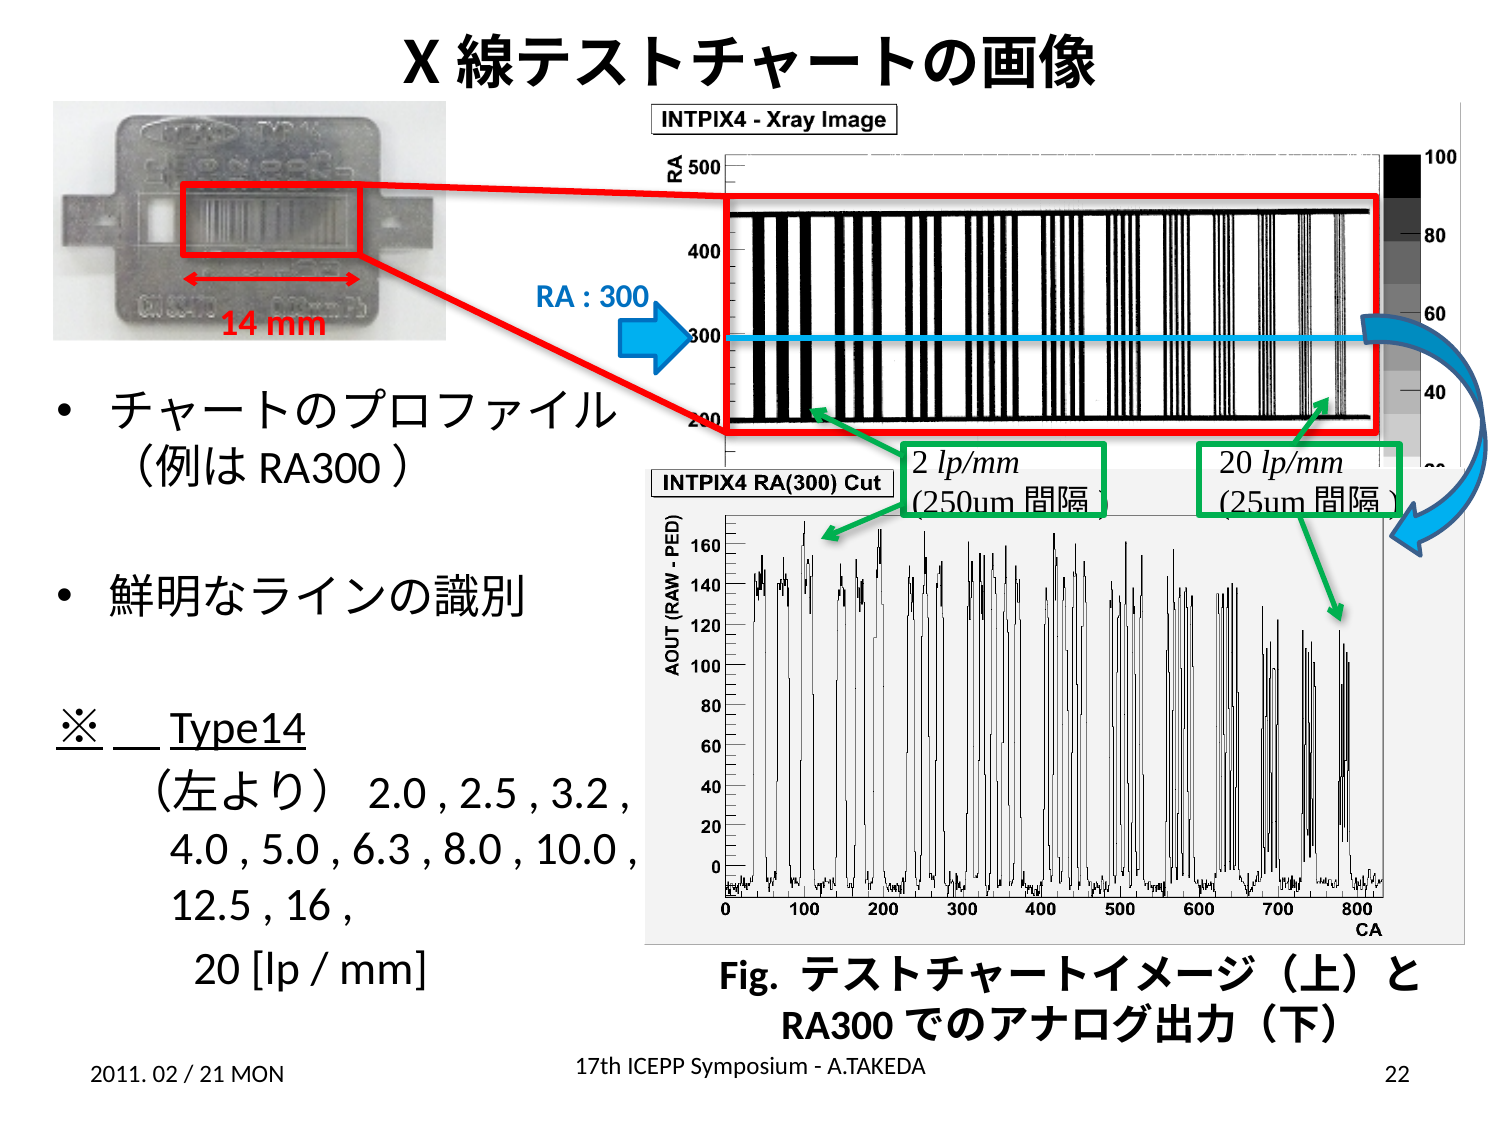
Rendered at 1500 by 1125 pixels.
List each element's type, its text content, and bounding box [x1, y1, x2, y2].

title X線テストチャートの画像 [75, 0, 1425, 113]
picture [52, 101, 446, 344]
text_box [1465, 358, 1488, 506]
slide_number 22 [1074, 1056, 1425, 1103]
list チャートのプロファイル（例はRA300） 鮮明なラインの識別 ※ Type14 （左より）2.0 , 2.5 , 3.2 , 4.0 , 5.0 , 6.3 , 8.0 , 10.0 , 12.5 , 16 , 20 [lp / mm] [41, 113, 643, 1005]
slide_number 2011. 02 / 21 MON [75, 1042, 425, 1103]
text_box Fig. テストチャートイメージ（上）と RA300でのアナログ出力（下） [643, 940, 1500, 1056]
picture [643, 339, 1465, 946]
footer 17th ICEPP Symposium - A.TAKEDA [454, 1035, 1047, 1095]
picture [643, 101, 1461, 358]
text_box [820, 503, 904, 540]
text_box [359, 184, 727, 197]
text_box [359, 255, 727, 433]
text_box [1266, 547, 1374, 590]
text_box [1287, 402, 1335, 439]
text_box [808, 408, 904, 457]
